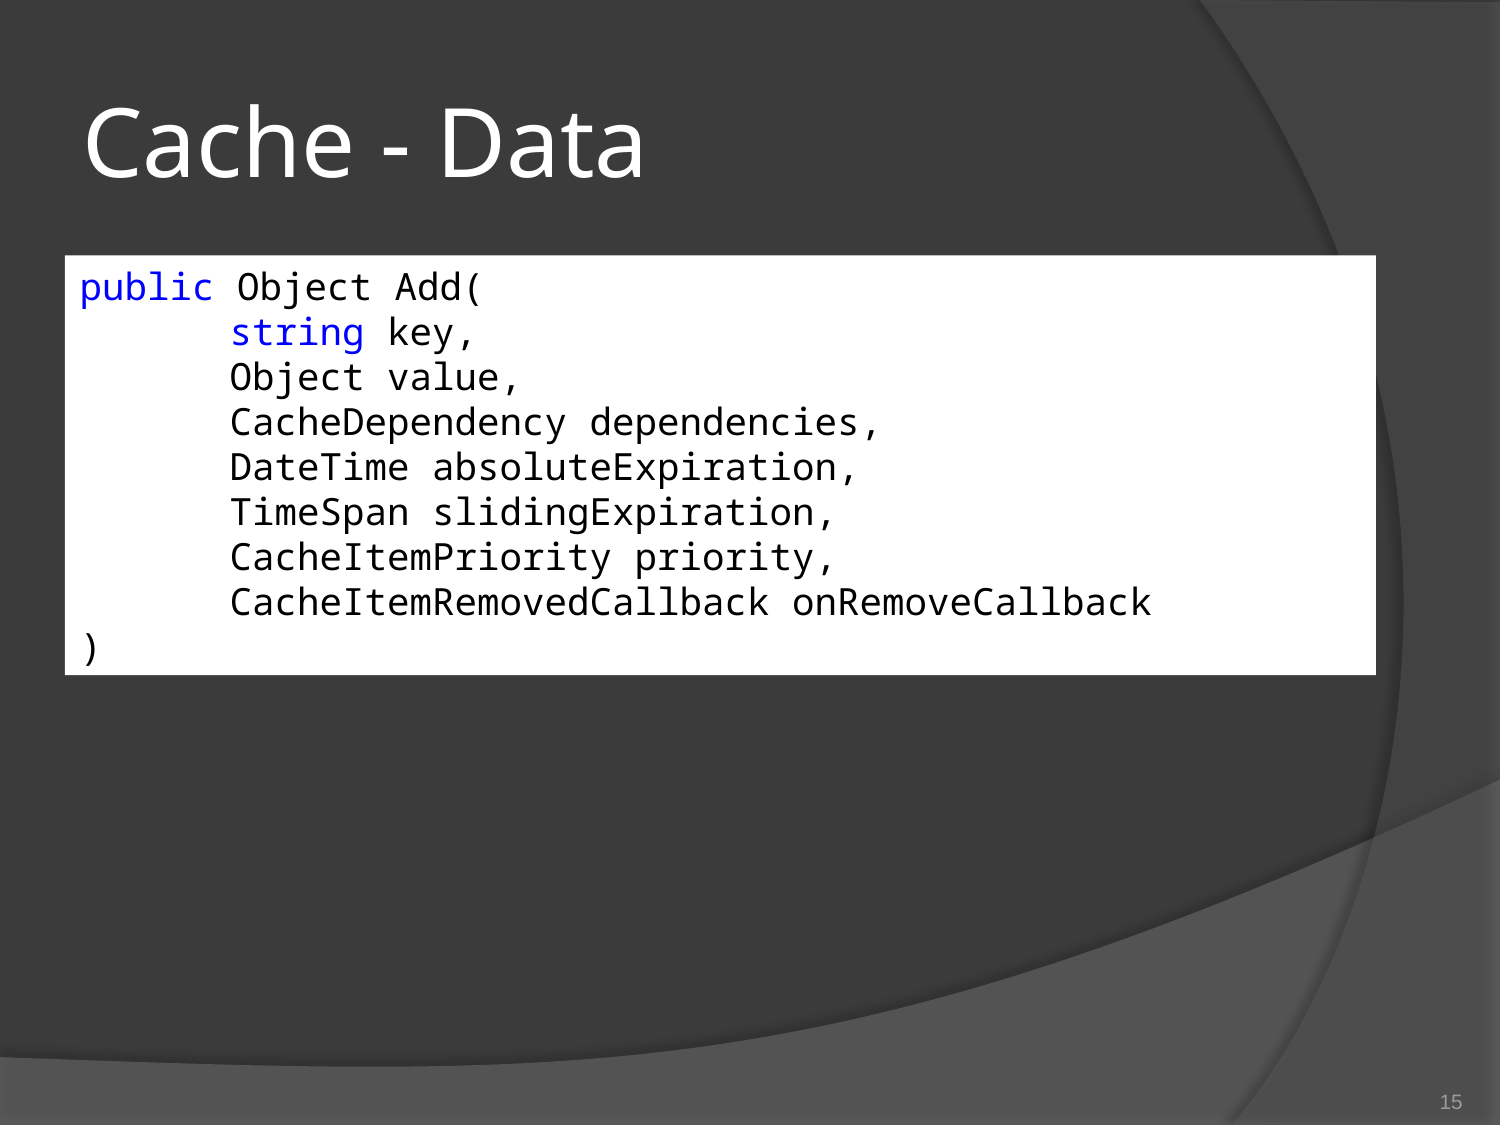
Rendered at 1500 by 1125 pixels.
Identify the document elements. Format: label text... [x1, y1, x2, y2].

text_box public Object Add( string key, Object value, CacheDependency dependencies, DateTime absoluteExpiration, TimeSpan slidingExpiration, CacheItemPriority priority, CacheItemRemovedCallback onRemoveCallback ) [64, 255, 1376, 676]
slide_number 15 [1337, 1053, 1463, 1114]
title Cache - Data [75, 45, 1300, 233]
